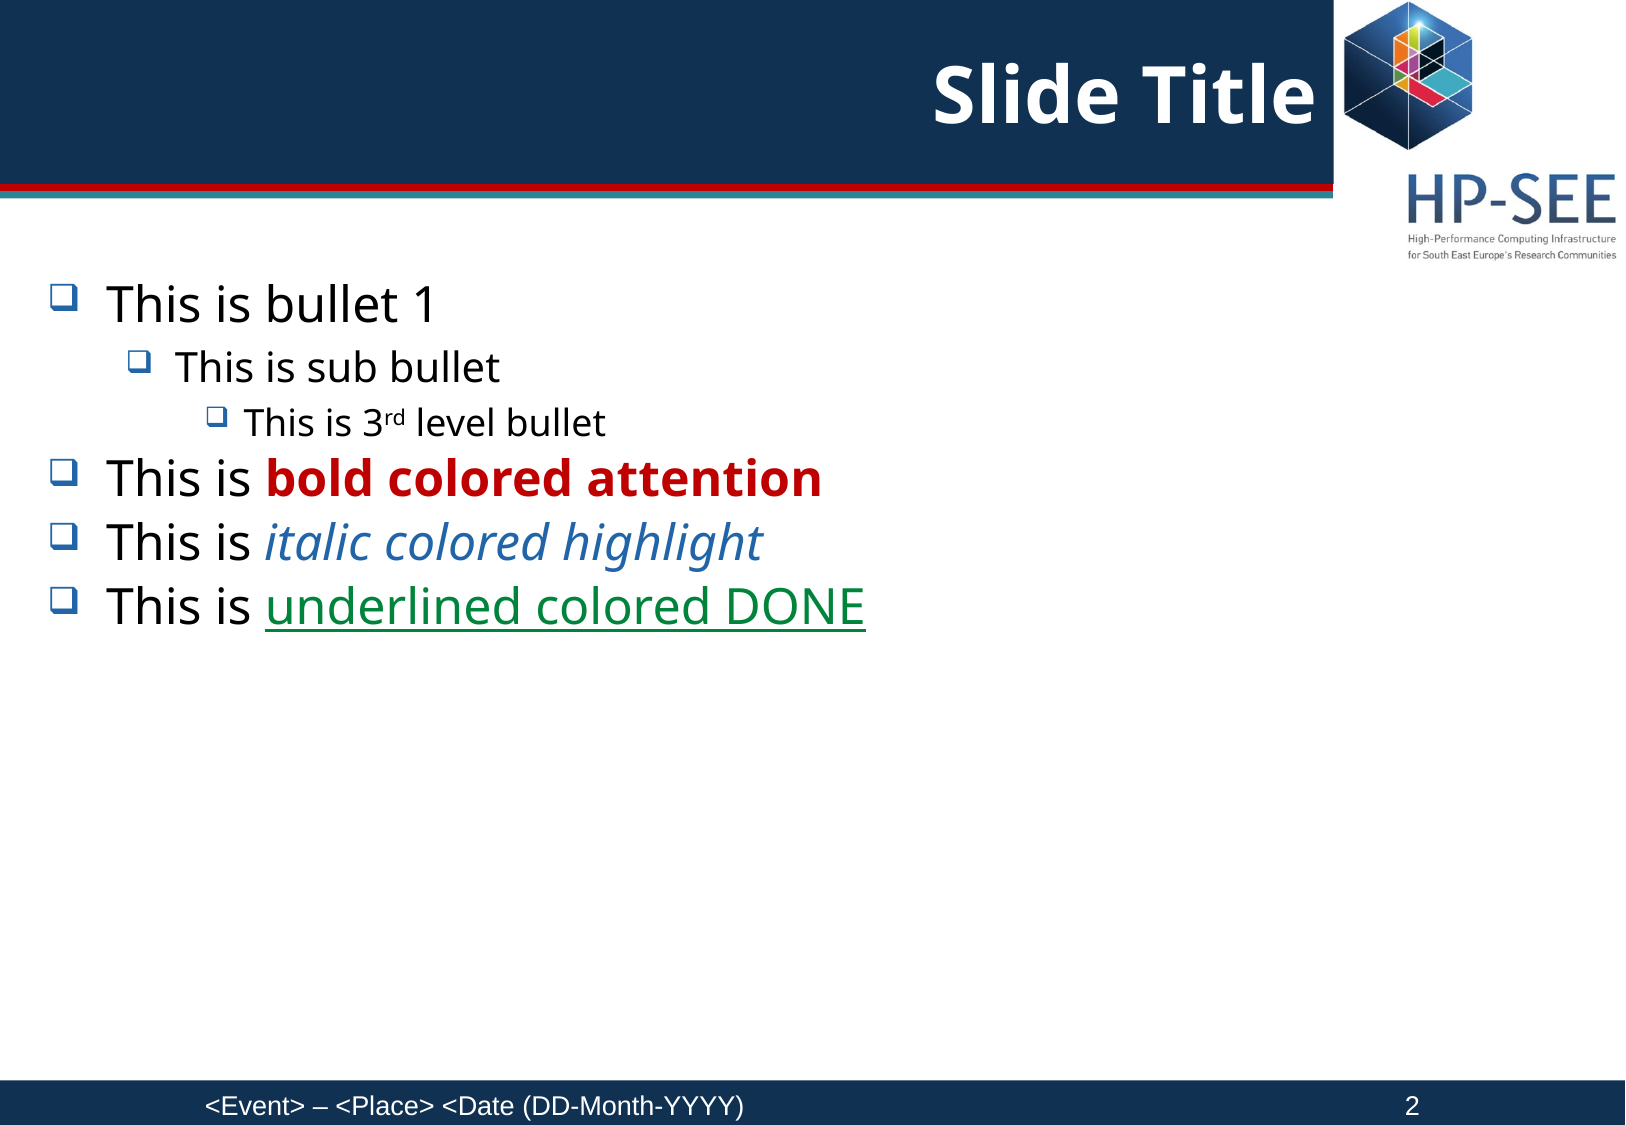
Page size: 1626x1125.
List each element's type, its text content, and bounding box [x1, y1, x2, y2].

picture [1333, 0, 1625, 263]
footer <Event> – <Place> <Date (DD-Month-YYYY) 2 [0, 1080, 1625, 1125]
list This is bullet 1 This is sub bullet This is 3rd level bullet This is bold colored attention This is italic colored highlight This is underlined colored DONE [31, 270, 1594, 1079]
title Slide Title [0, 0, 1334, 185]
